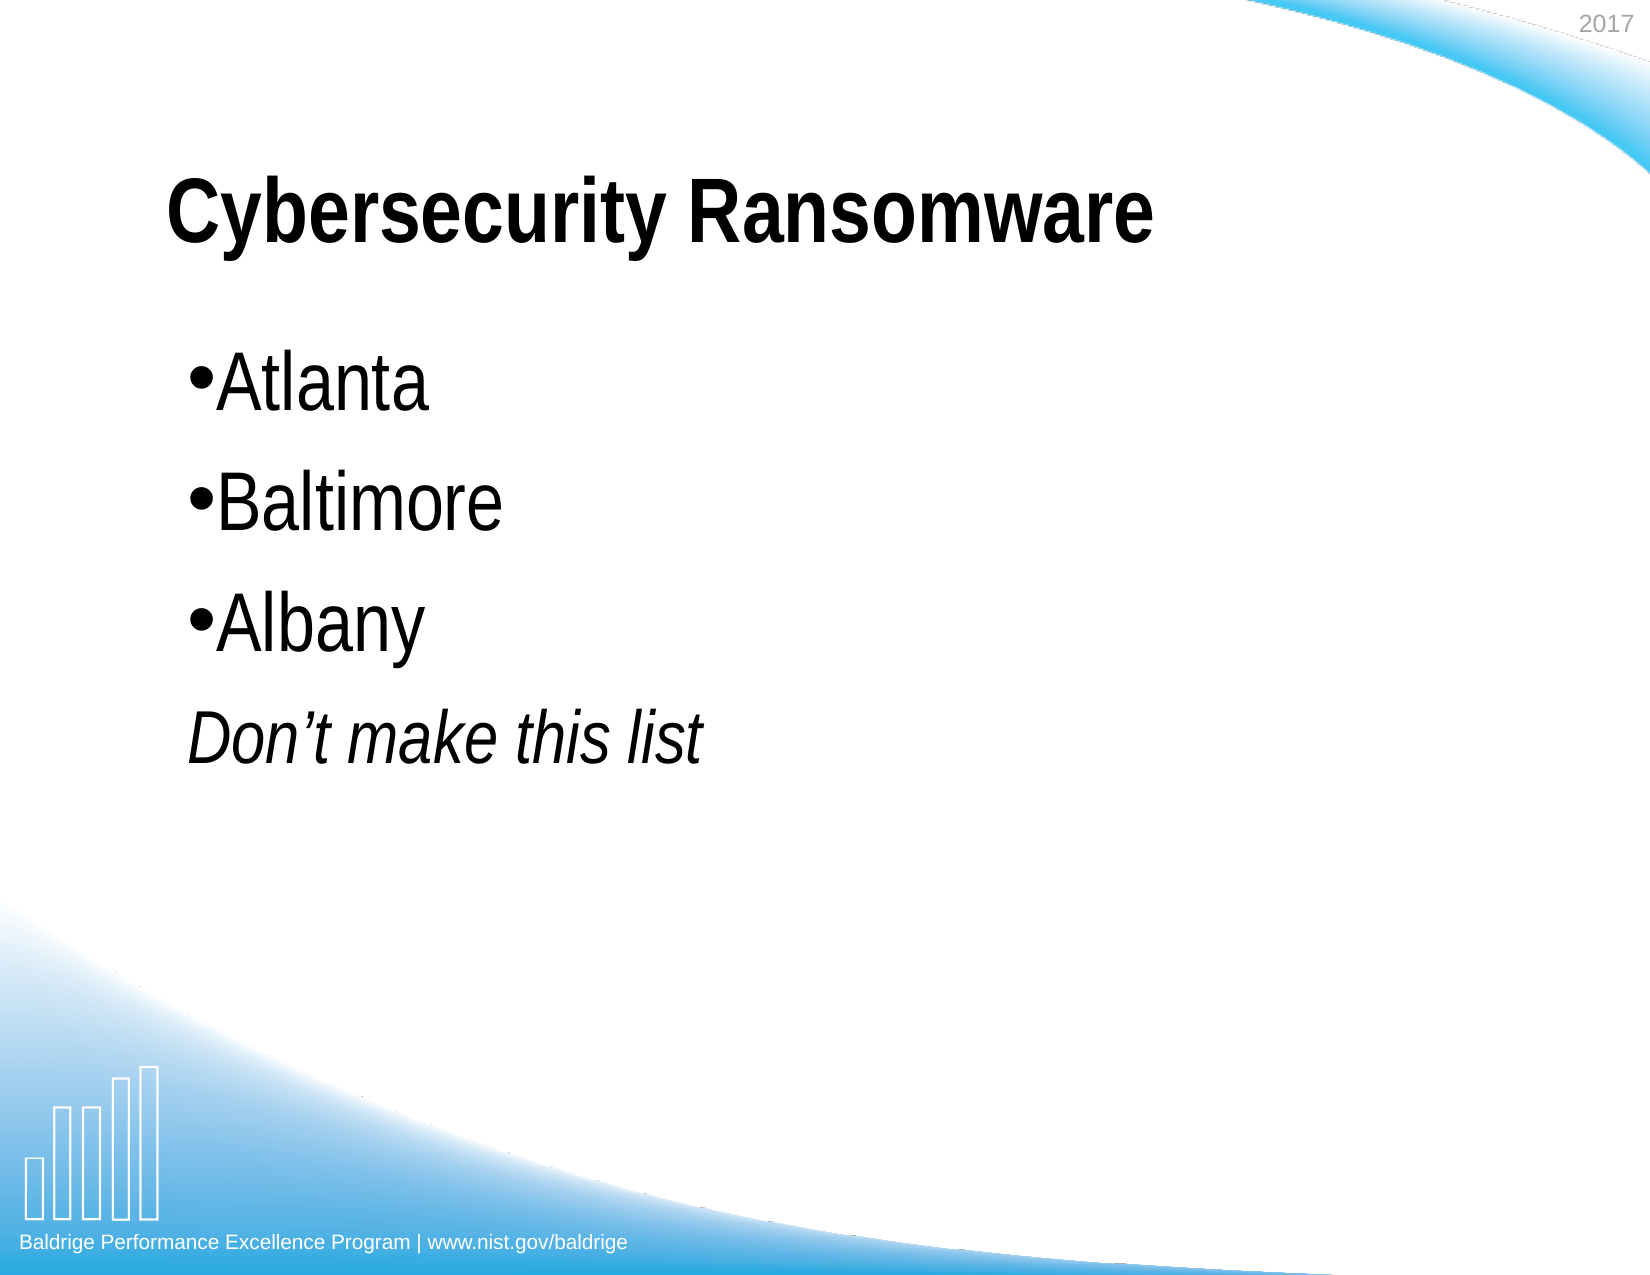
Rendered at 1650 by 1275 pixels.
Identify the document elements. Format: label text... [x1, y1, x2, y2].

title Cybersecurity Ransomware [151, 106, 1611, 320]
list Atlanta Baltimore Albany Don’t make this list [171, 320, 1532, 1275]
